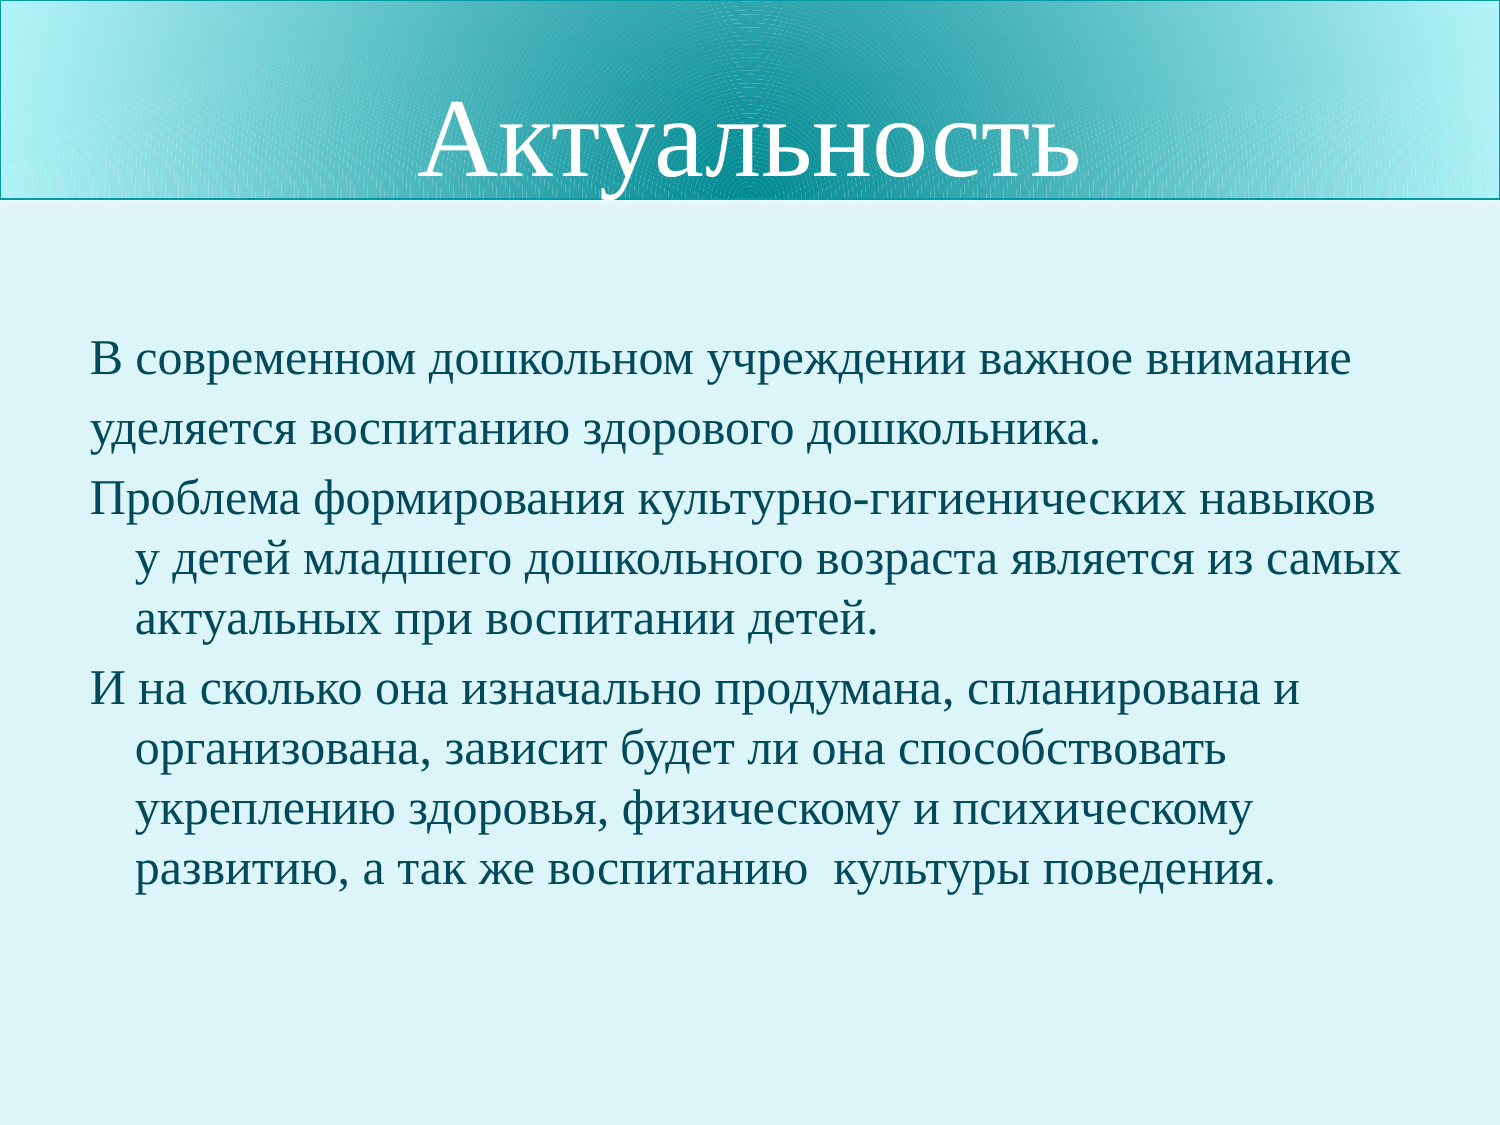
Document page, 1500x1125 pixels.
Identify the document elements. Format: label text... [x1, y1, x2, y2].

list В современном дошкольном учреждении важное внимание уделяется воспитанию здорового дошкольника. Проблема формирования культурно-гигиенических навыков у детей младшего дошкольного возраста является из самых актуальных при воспитании детей. И на сколько она изначально продумана, спланирована и организована, зависит будет ли она способствовать укреплению здоровья, физическому и психическому развитию, а так же воспитанию культуры поведения. [75, 317, 1425, 1038]
title Актуальность [0, 0, 1500, 200]
